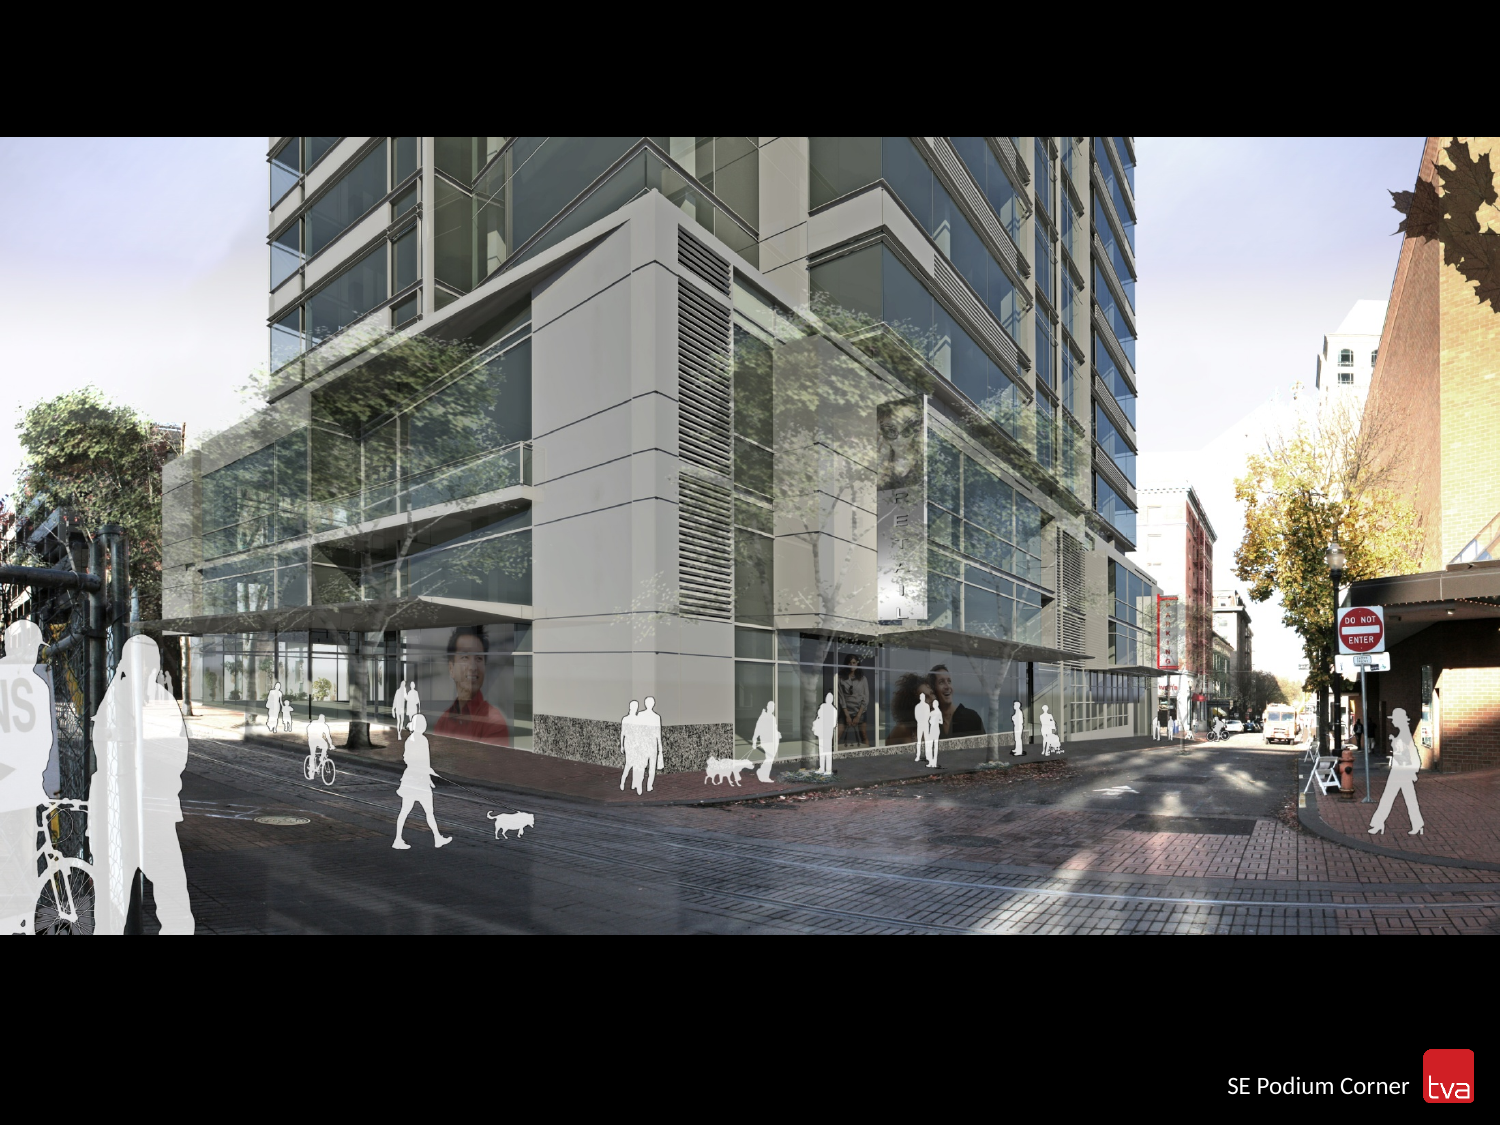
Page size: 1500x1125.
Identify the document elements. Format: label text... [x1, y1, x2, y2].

picture [1423, 1049, 1474, 1103]
text_box SE Podium Corner [1212, 1062, 1463, 1108]
picture [0, 137, 1500, 936]
